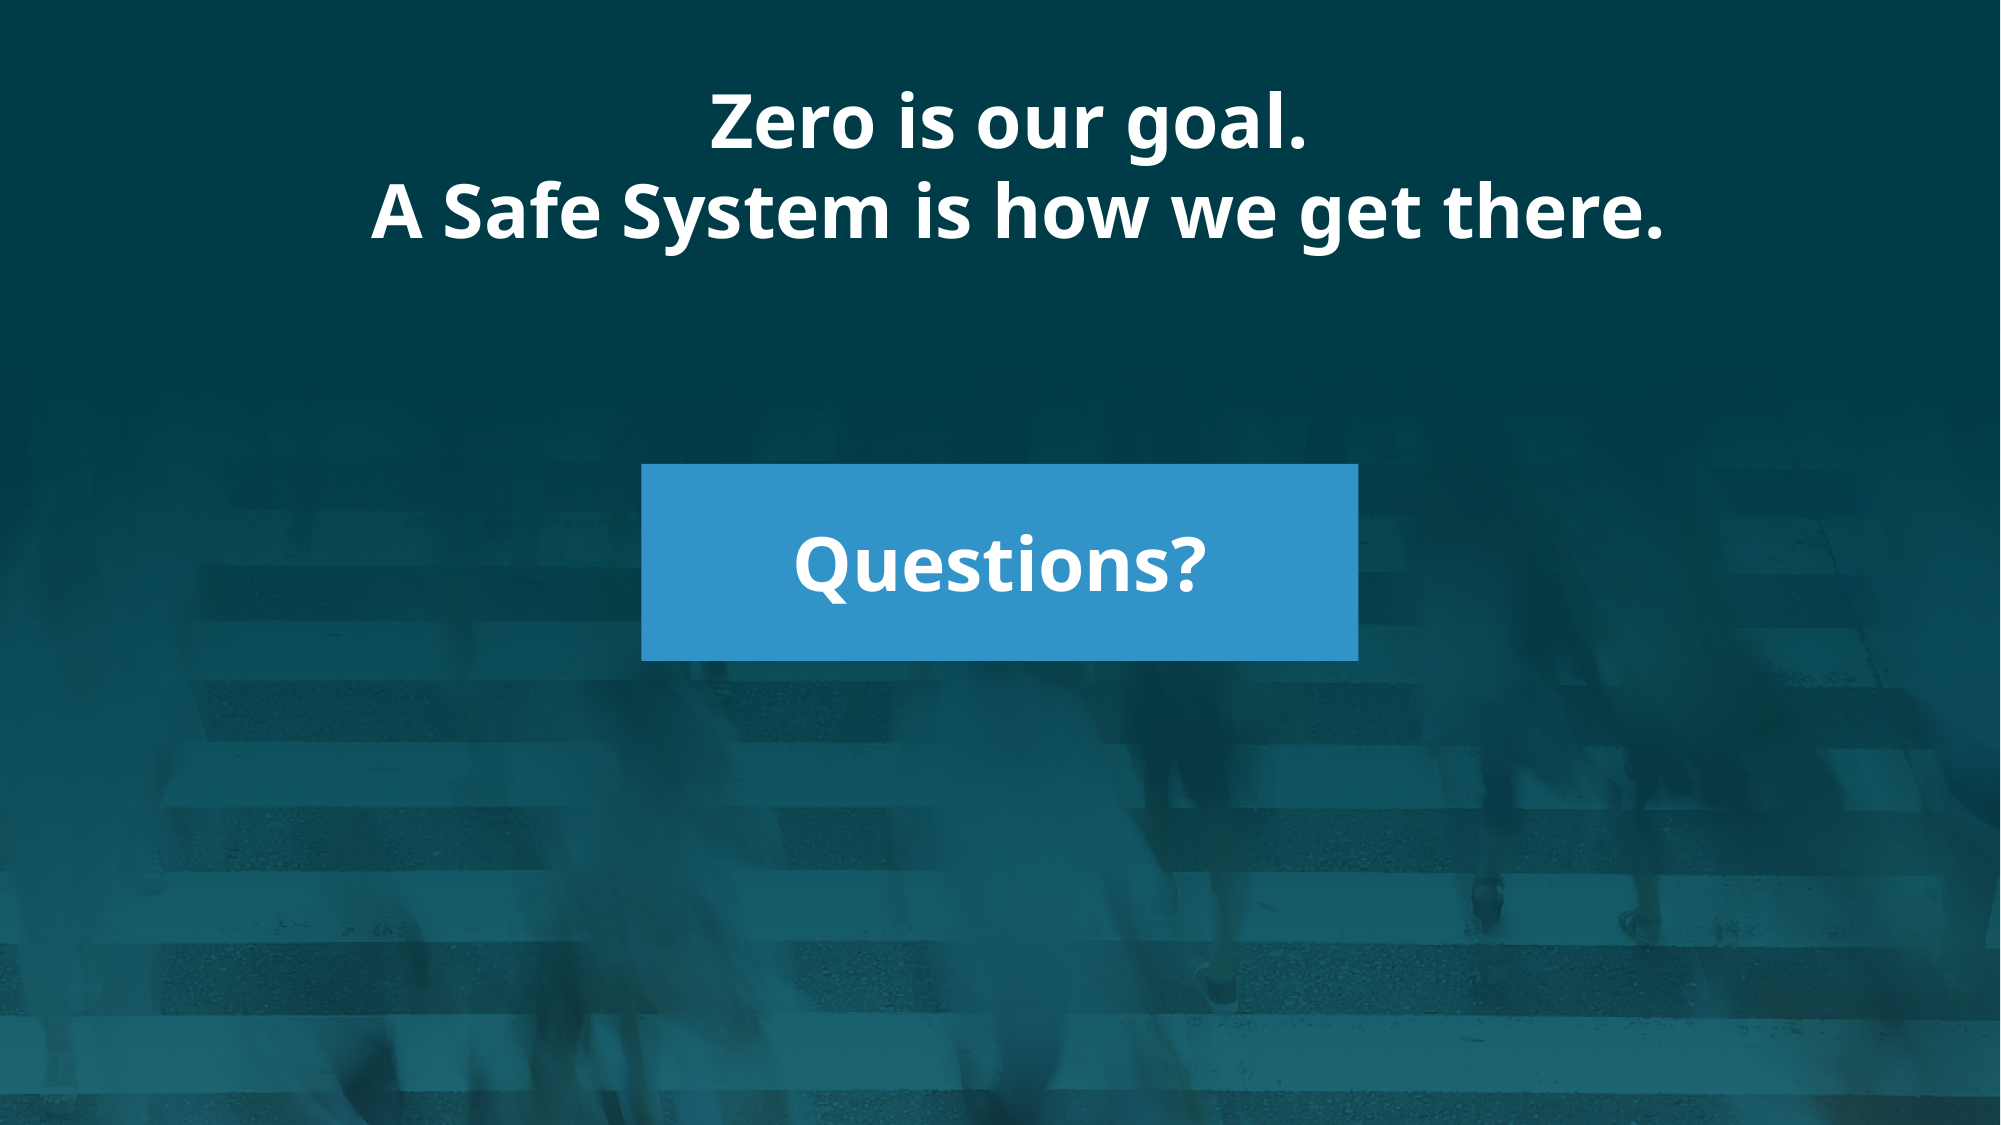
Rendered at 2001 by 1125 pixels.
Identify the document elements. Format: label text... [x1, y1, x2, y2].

text_box [640, 463, 1359, 662]
text_box Zero is our goal. A Safe System is how we get there. [251, 66, 1788, 262]
text_box Questions? [641, 509, 1359, 615]
picture [0, 0, 2001, 1125]
